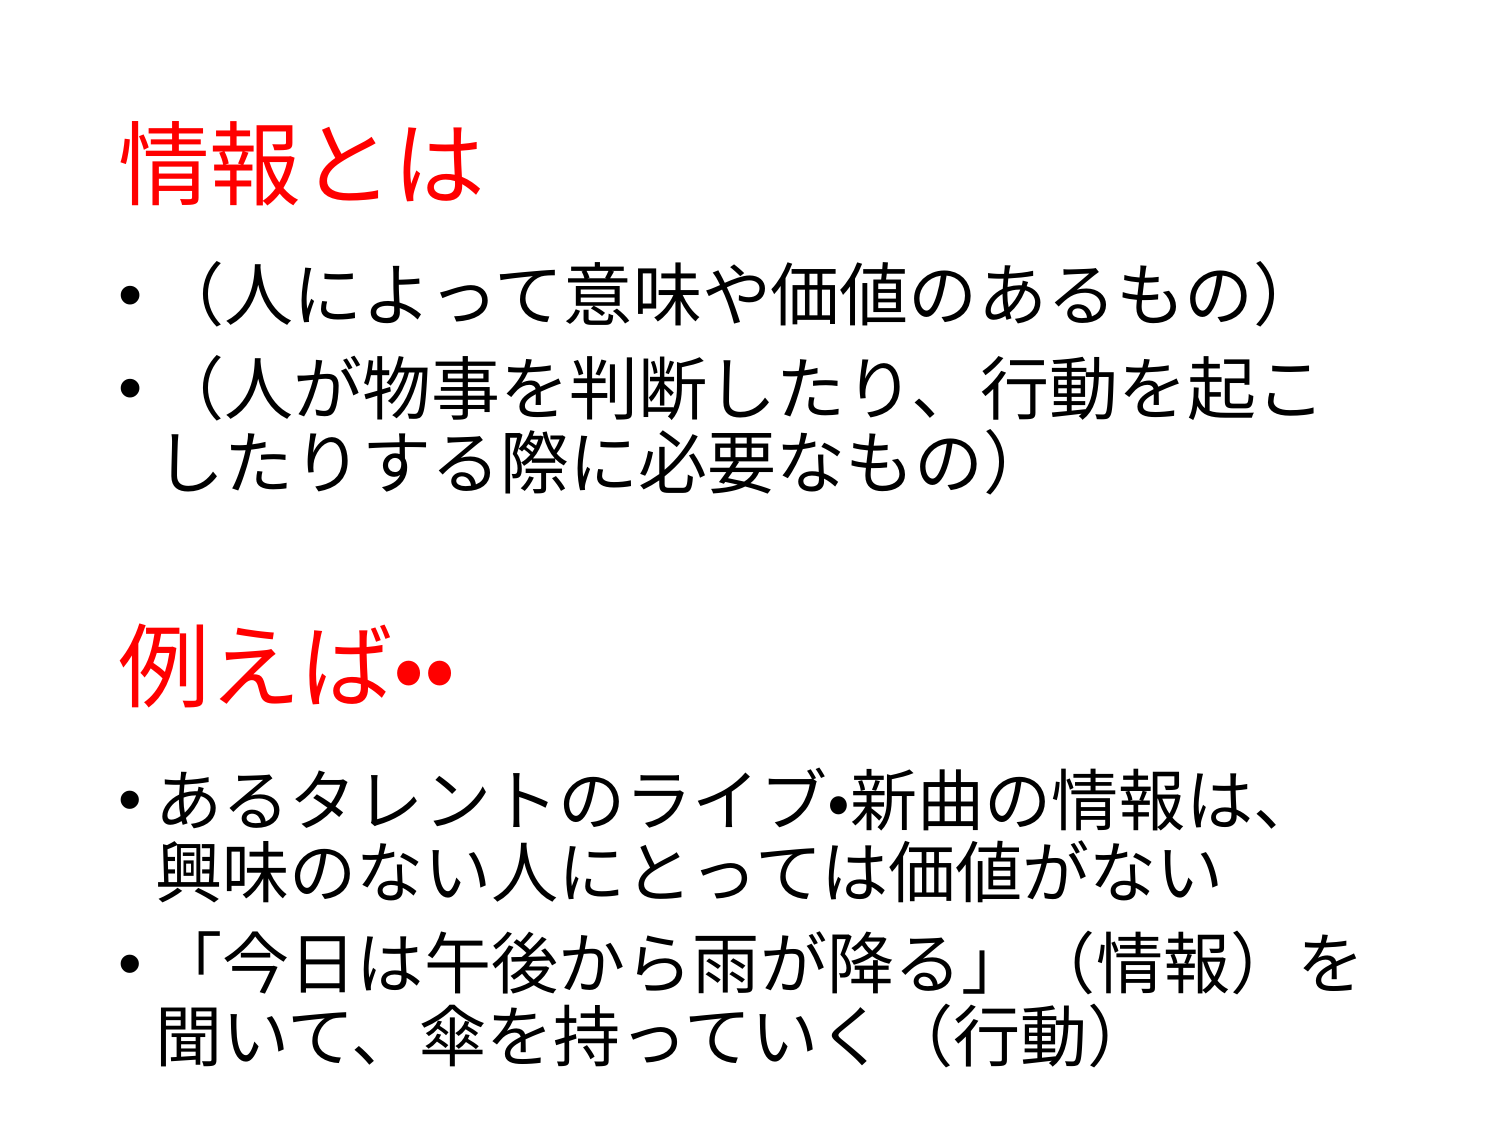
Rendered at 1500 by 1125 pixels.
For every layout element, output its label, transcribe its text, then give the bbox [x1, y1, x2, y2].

text_box あるタレントのライブ・新曲の情報は、興味のない人にとっては価値がない 「今日は午後から雨が降る」（情報）を聞いて、傘を持っていく（行動） [103, 759, 1397, 1089]
text_box 例えば・・ [103, 562, 1397, 759]
title 情報とは [103, 59, 1397, 253]
list （人によって意味や価値のあるもの） （人が物事を判断したり、行動を起こしたりする際に必要なもの） [103, 253, 1397, 562]
